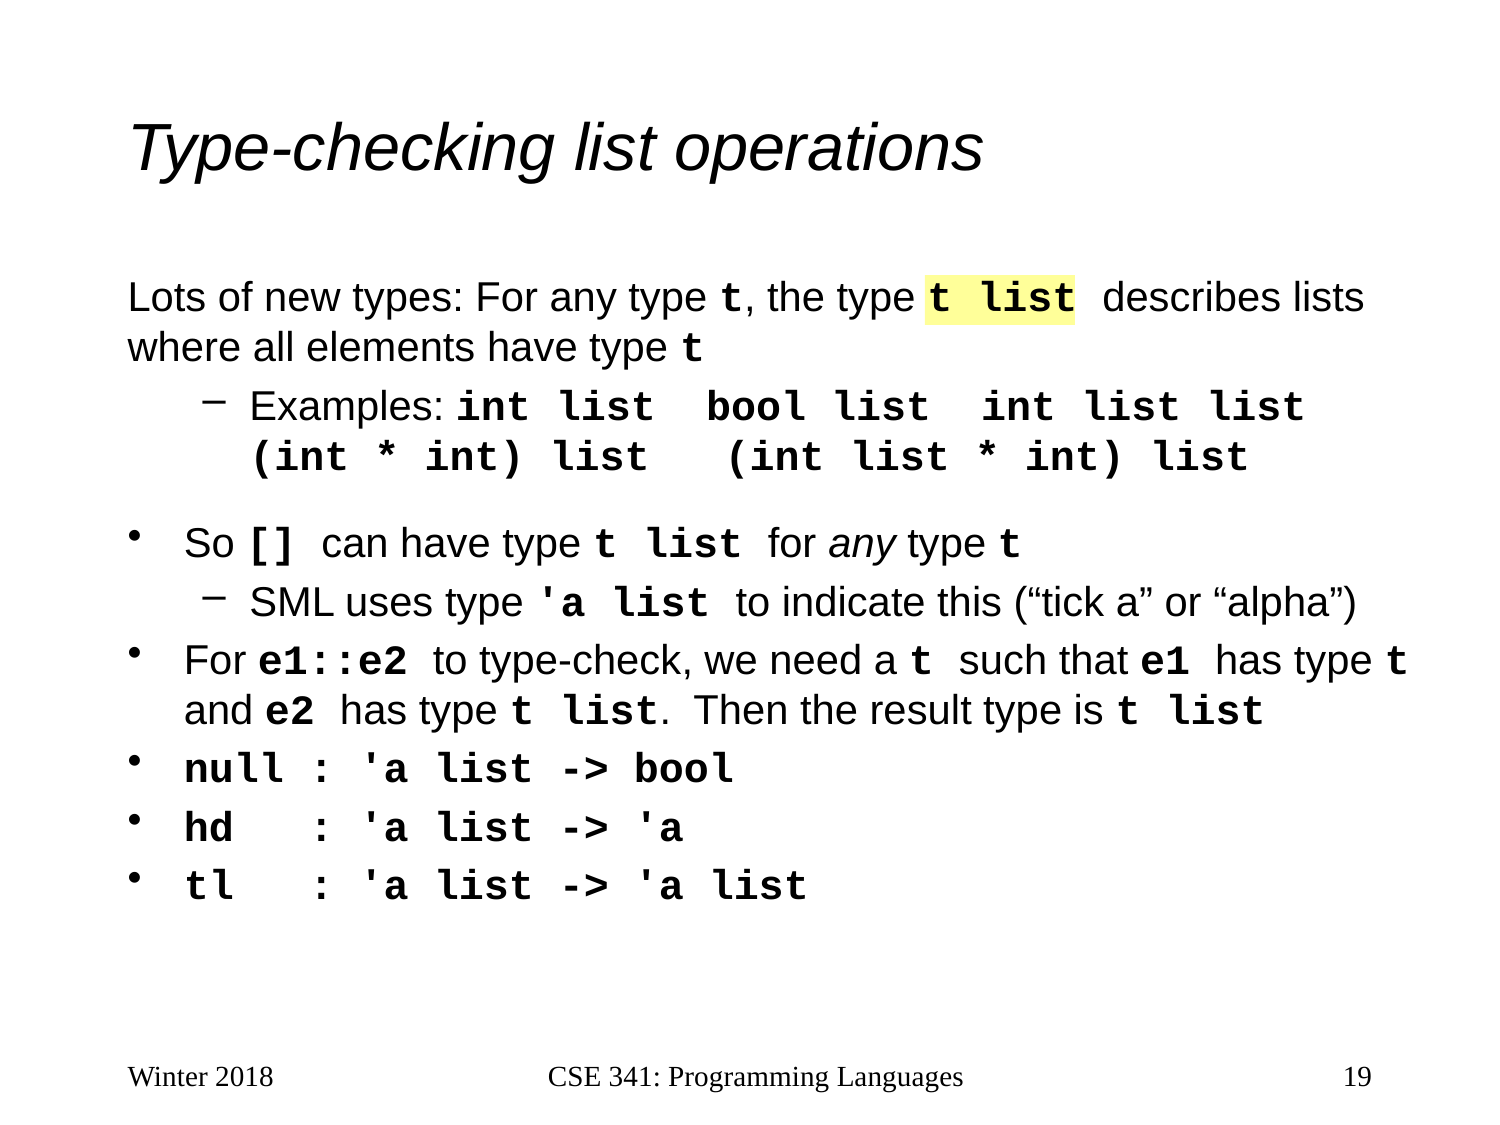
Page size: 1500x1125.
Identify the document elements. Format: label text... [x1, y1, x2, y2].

slide_number Winter 2018 [112, 1049, 426, 1125]
footer CSE 341: Programming Languages [474, 1049, 1038, 1125]
title Type-checking list operations [112, 49, 1388, 238]
list Lots of new types: For any type t, the type t list describes lists where all elements have type t Examples: int list bool list int list list (int * int) list (int list * int) list So [] can have type t list for any type t SML uses type 'a list to indicate this (“tick a” or “alpha”) For e1::e2 to type-check, we need a t such that e1 has type t and e2 has type t list. Then the result type is t list null : 'a list -> bool hd : 'a list -> 'a tl : 'a list -> 'a list [112, 262, 1438, 1001]
slide_number 19 [1074, 1049, 1388, 1125]
